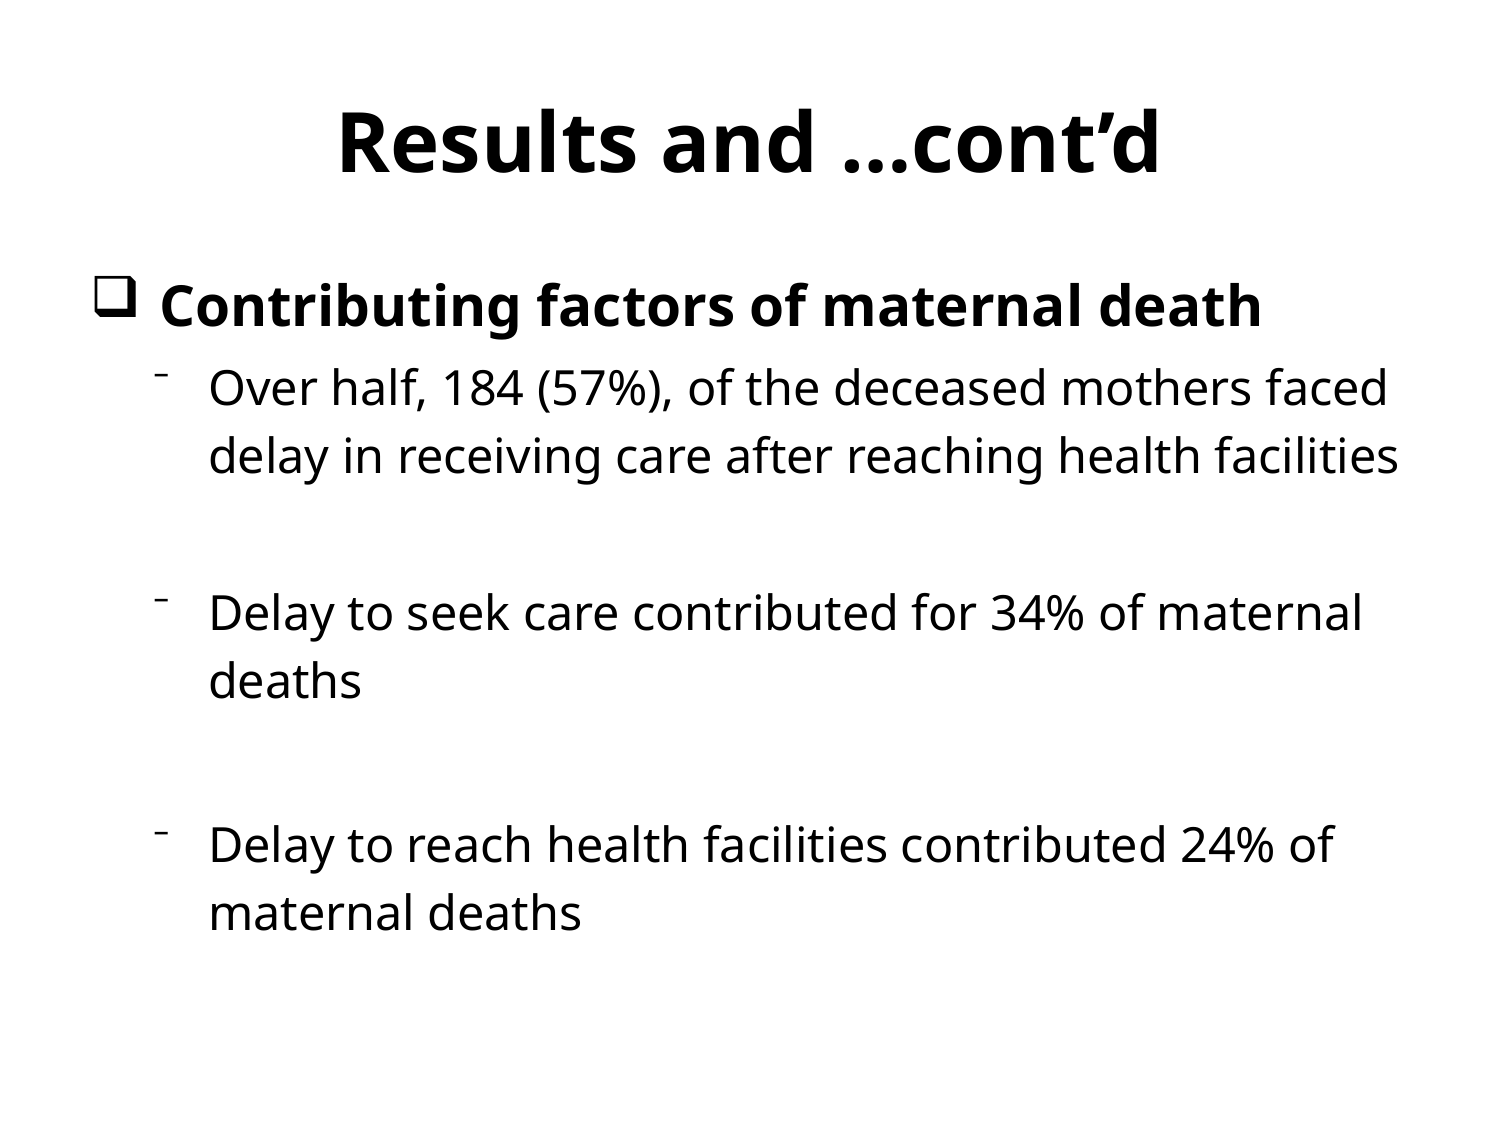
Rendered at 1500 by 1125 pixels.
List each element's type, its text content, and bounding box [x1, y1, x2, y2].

title Results and …cont’d [75, 45, 1425, 233]
list Contributing factors of maternal death Over half, 184 (57%), of the deceased mothers faced delay in receiving care after reaching health facilities Delay to seek care contributed for 34% of maternal deaths Delay to reach health facilities contributed 24% of maternal deaths [75, 262, 1425, 1005]
